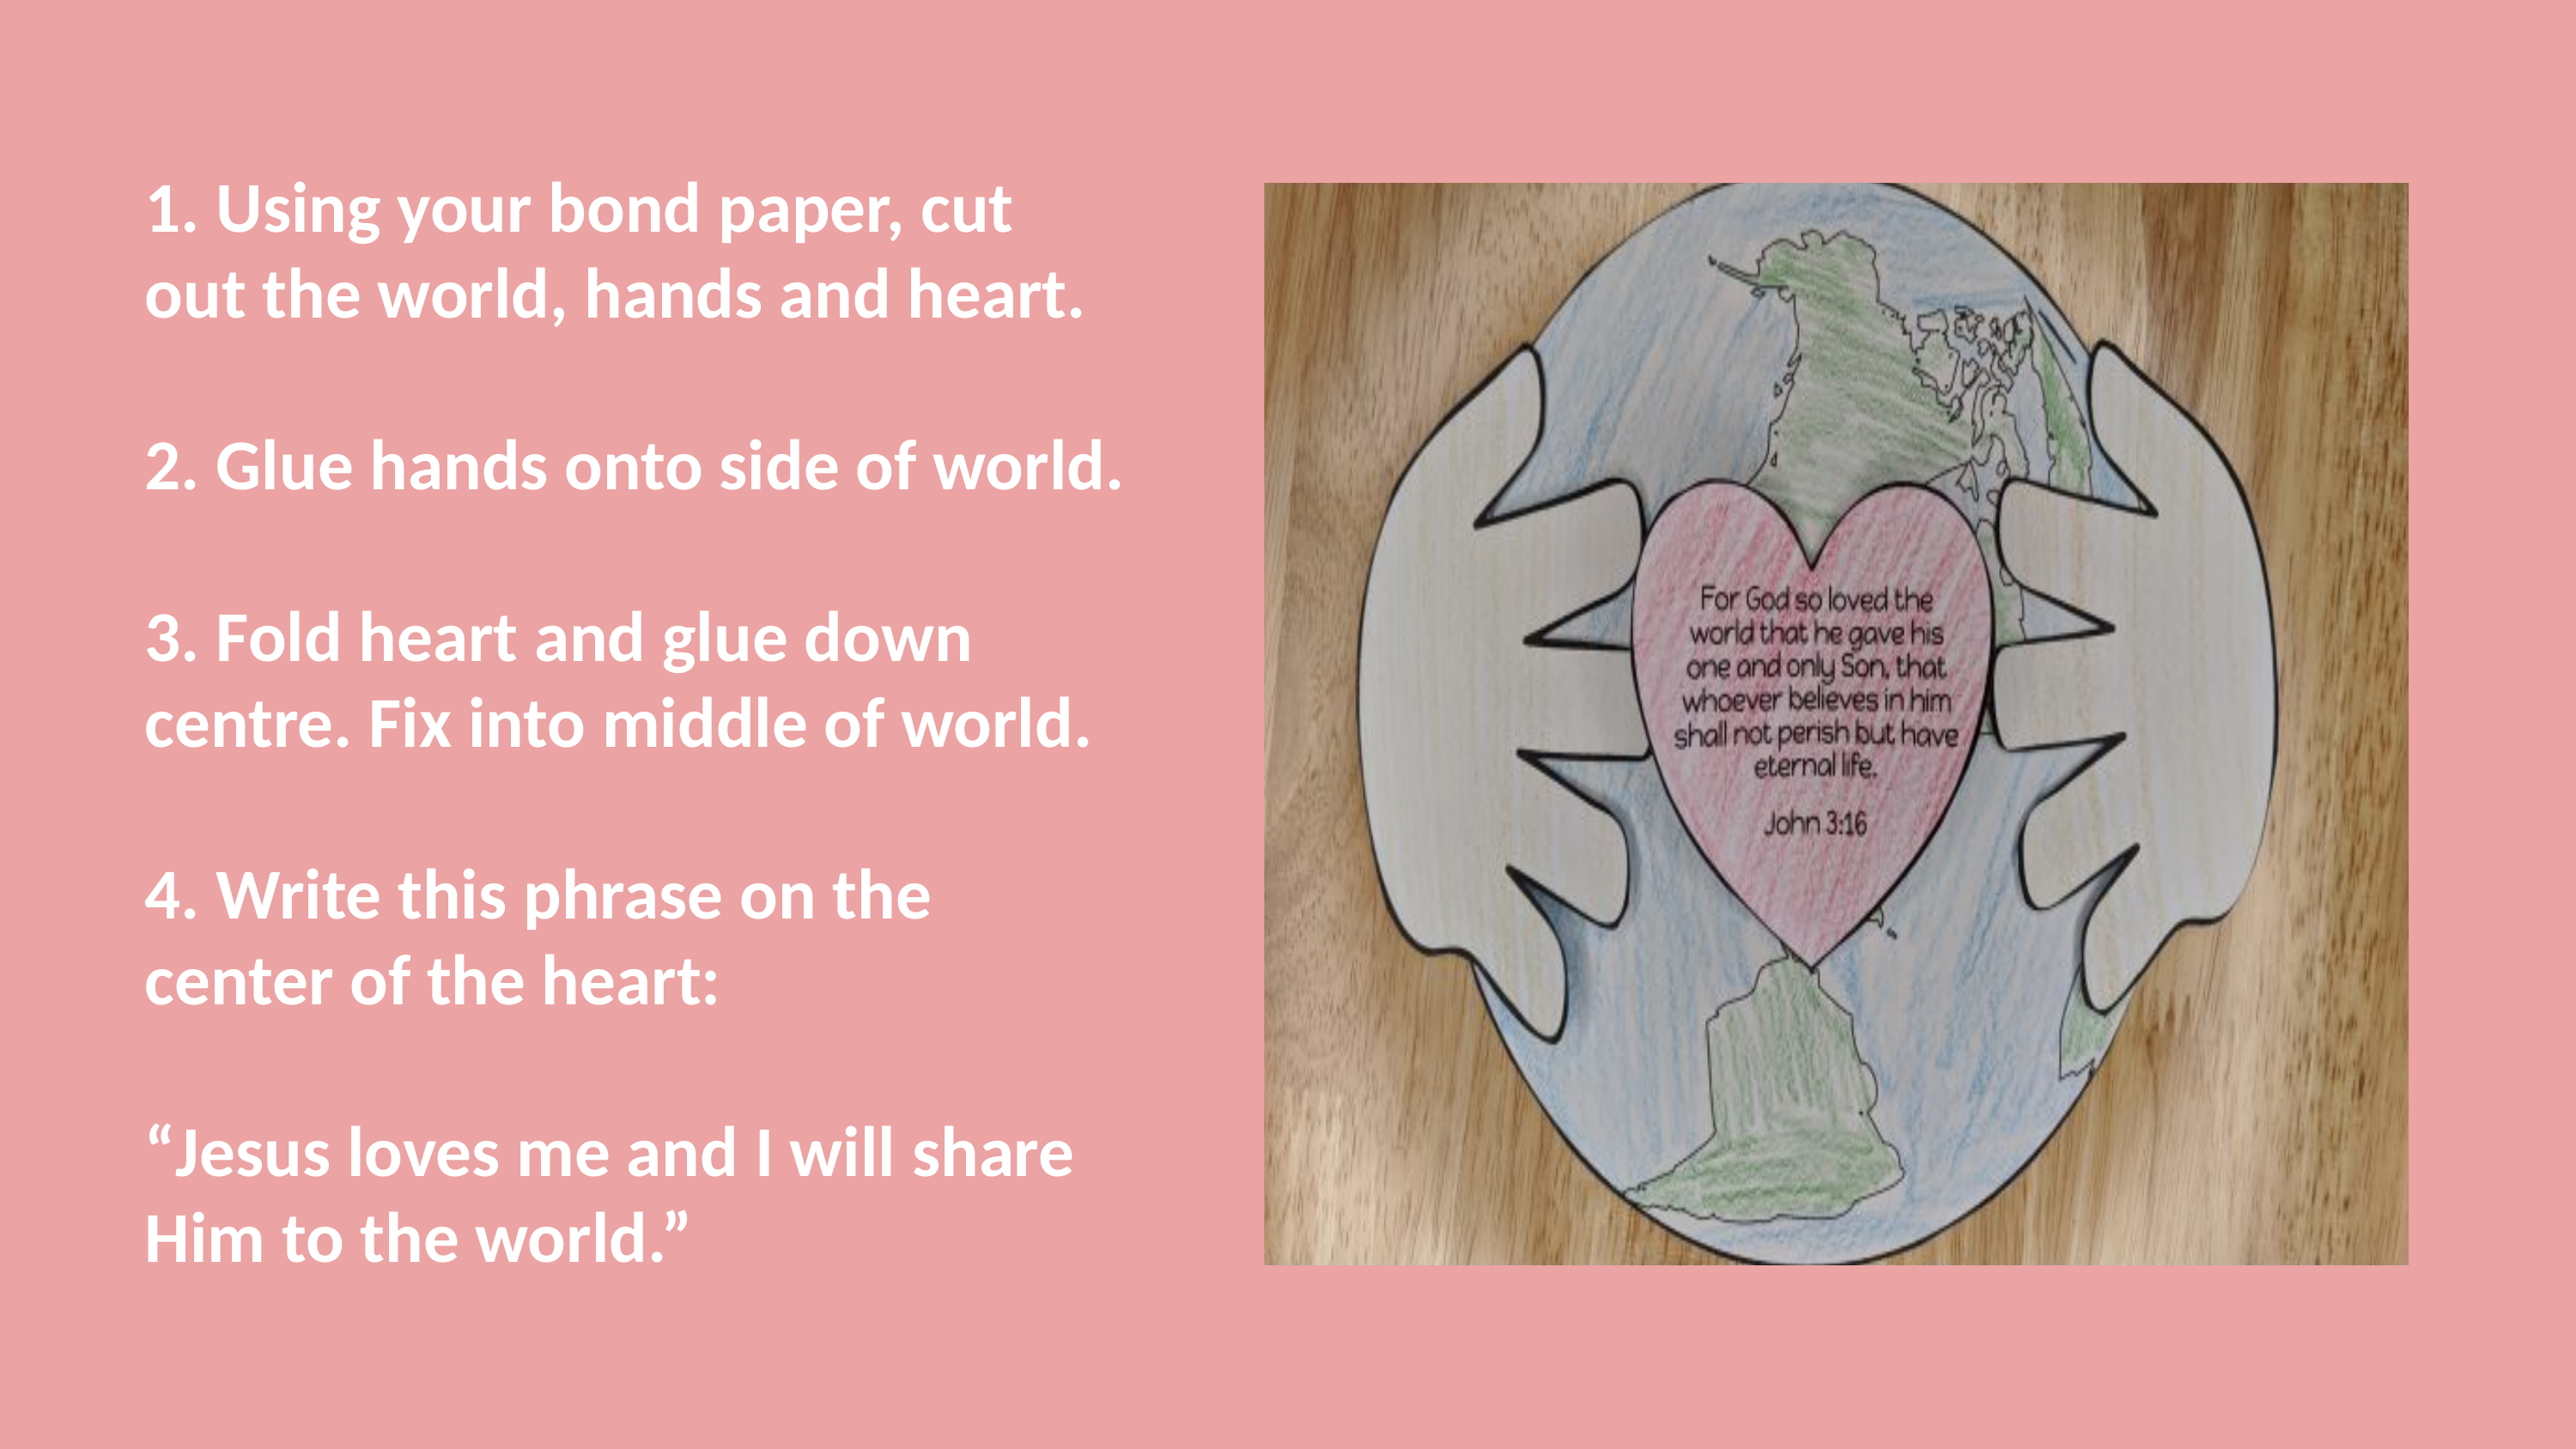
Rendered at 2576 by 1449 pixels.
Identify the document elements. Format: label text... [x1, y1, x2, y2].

text_box 1. Using your bond paper, cut out the world, hands and heart. 2. Glue hands onto side of world. 3. Fold heart and glue down centre. Fix into middle of world. 4. Write this phrase on the center of the heart: “Jesus loves me and I will share Him to the world.” [131, 155, 1144, 1283]
picture [1264, 183, 2409, 1266]
